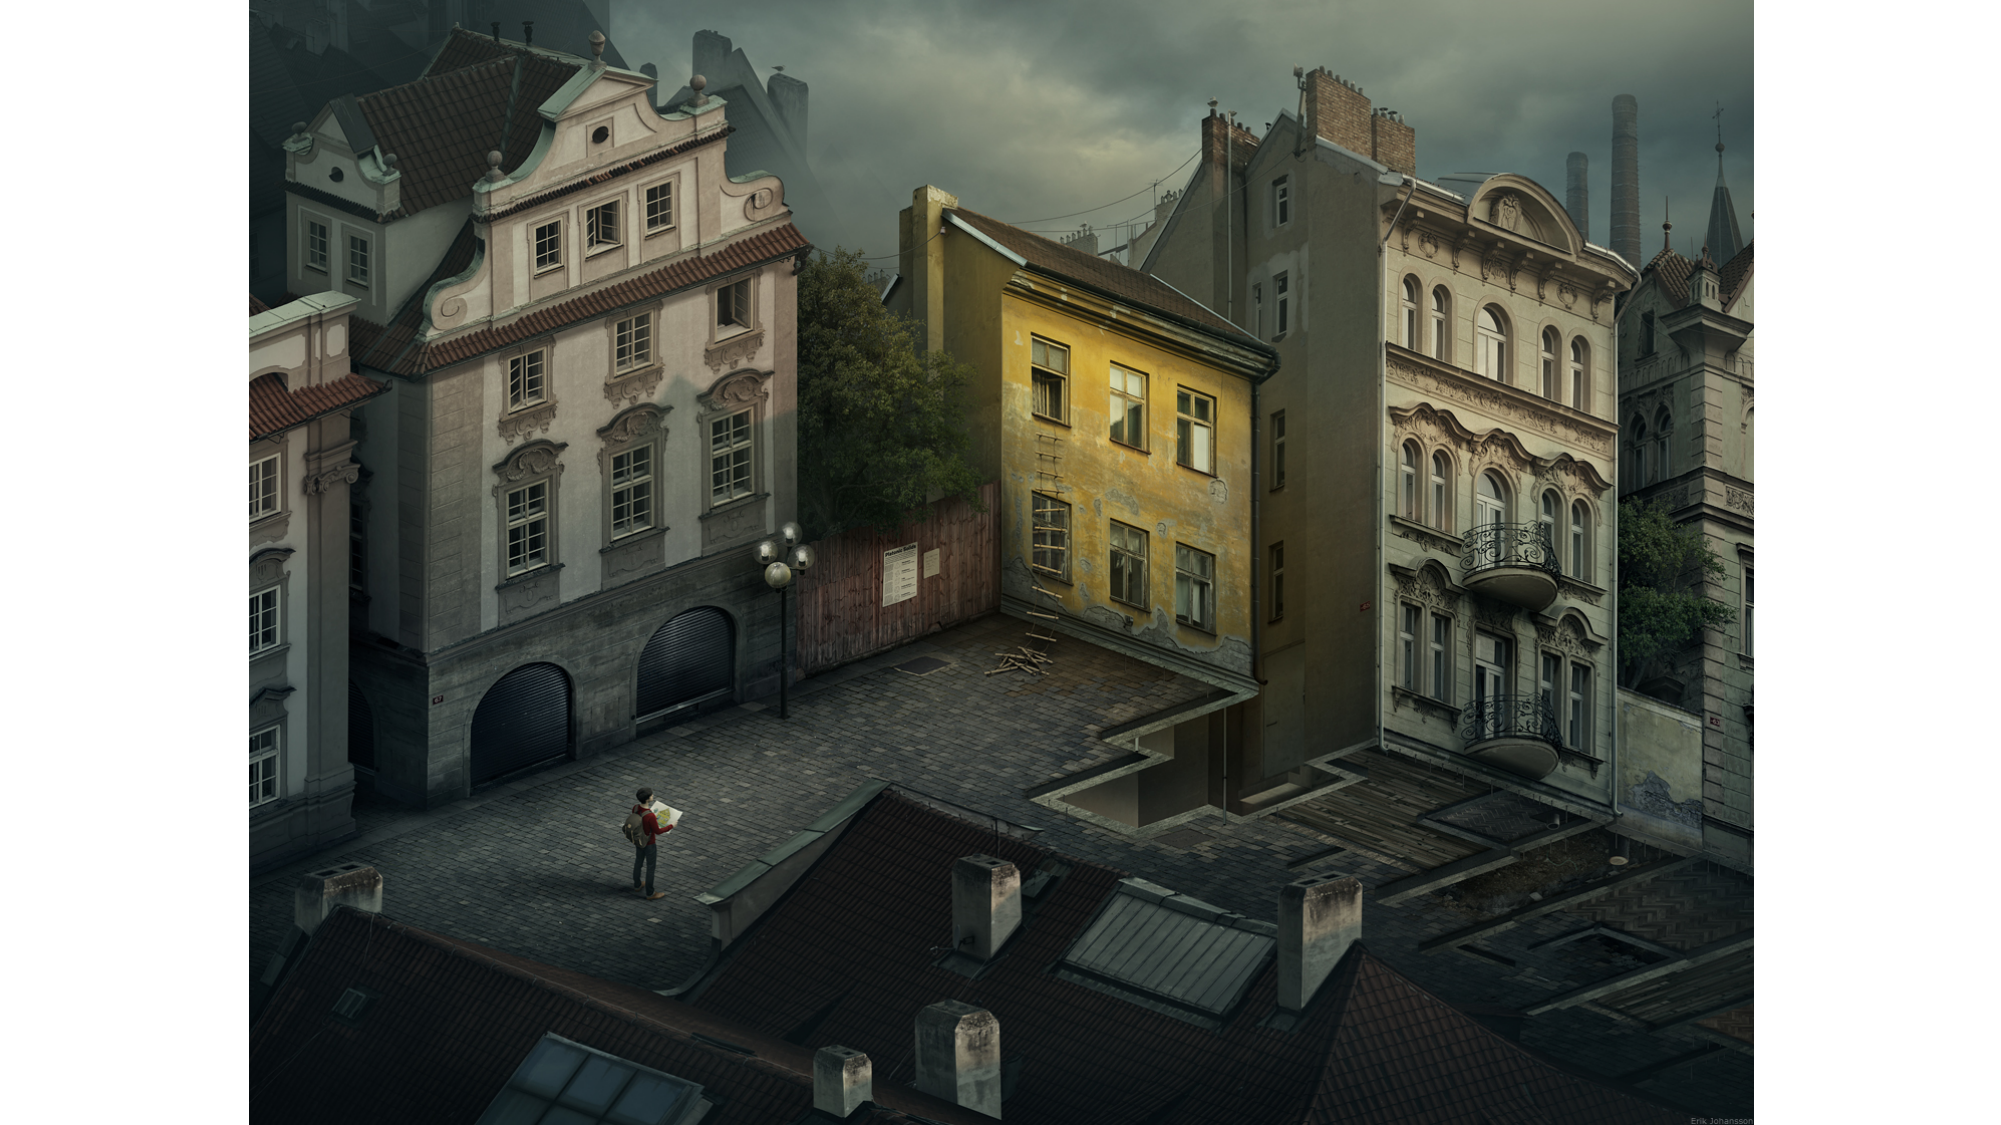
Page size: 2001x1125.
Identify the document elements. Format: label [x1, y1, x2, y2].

list [249, 0, 1755, 1125]
